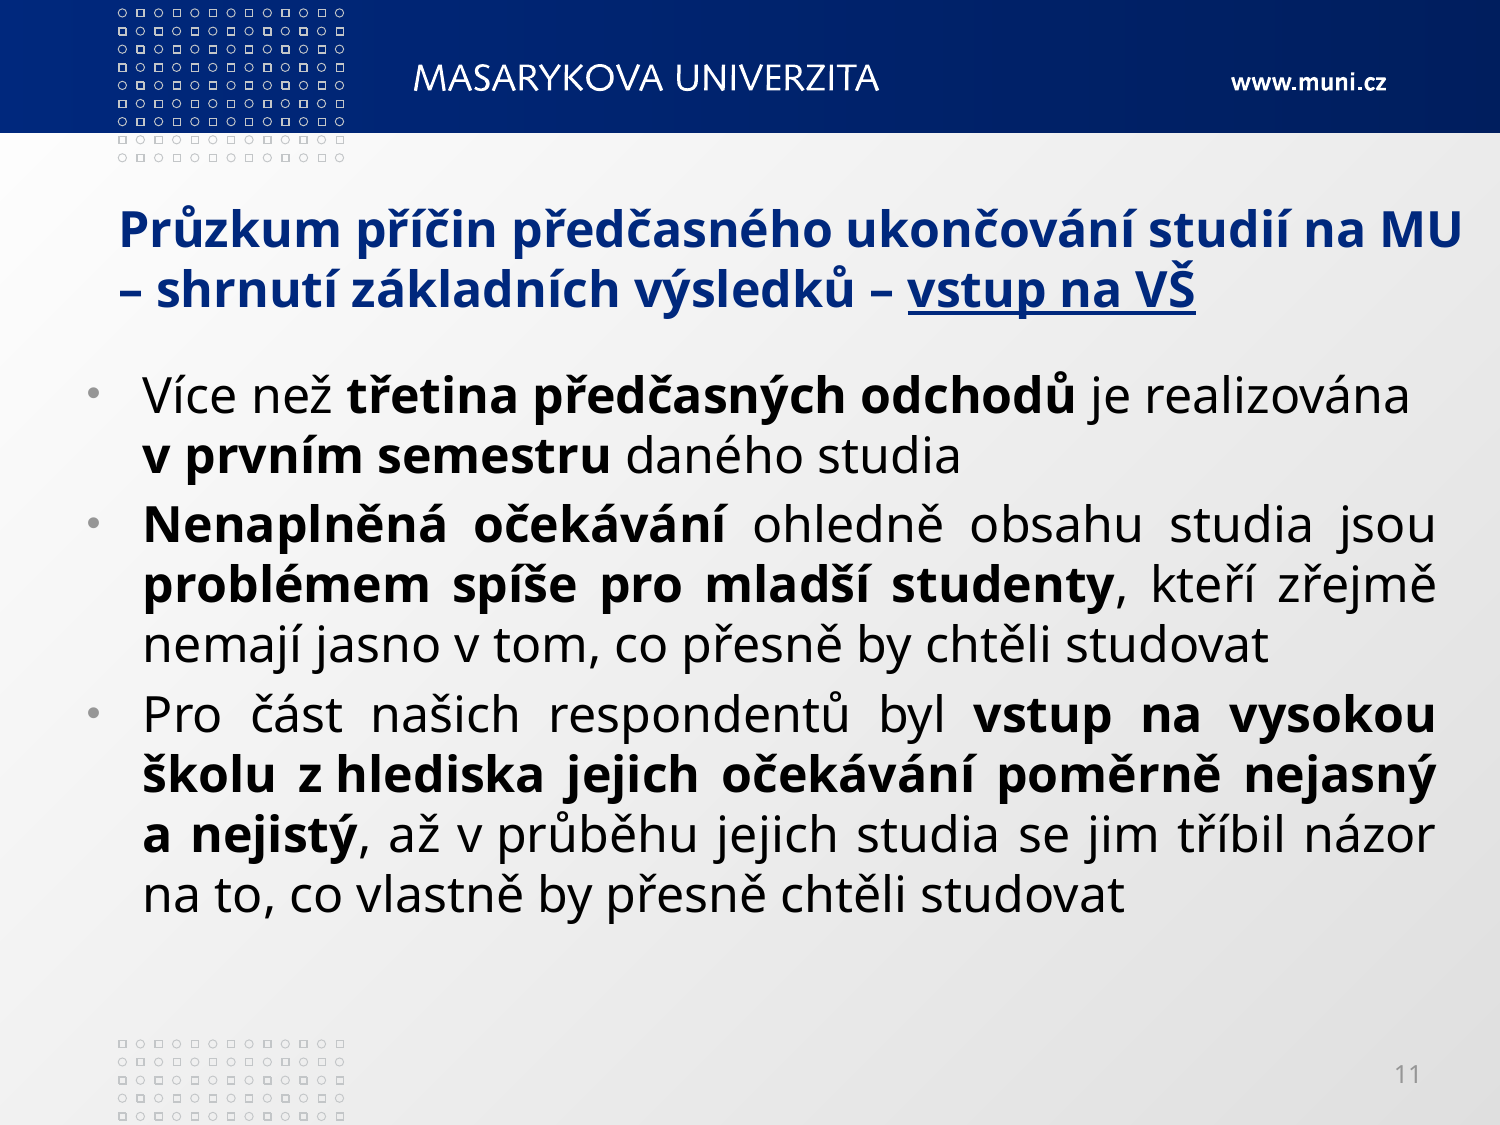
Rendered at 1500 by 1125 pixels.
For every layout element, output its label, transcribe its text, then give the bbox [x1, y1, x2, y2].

title Průzkum příčin předčasného ukončování studií na MU – shrnutí základních výsledků – vstup na VŠ [118, 140, 1478, 325]
list Více než třetina předčasných odchodů je realizována v prvním semestru daného studia Nenaplněná očekávání ohledně obsahu studia jsou problémem spíše pro mladší studenty, kteří zřejmě nemají jasno v tom, co přesně by chtěli studovat Pro část našich respondentů byl vstup na vysokou školu z hlediska jejich očekávání poměrně nejasný a nejistý, až v průběhu jejich studia se jim tříbil názor na to, co vlastně by přesně chtěli studovat [86, 363, 1438, 1113]
